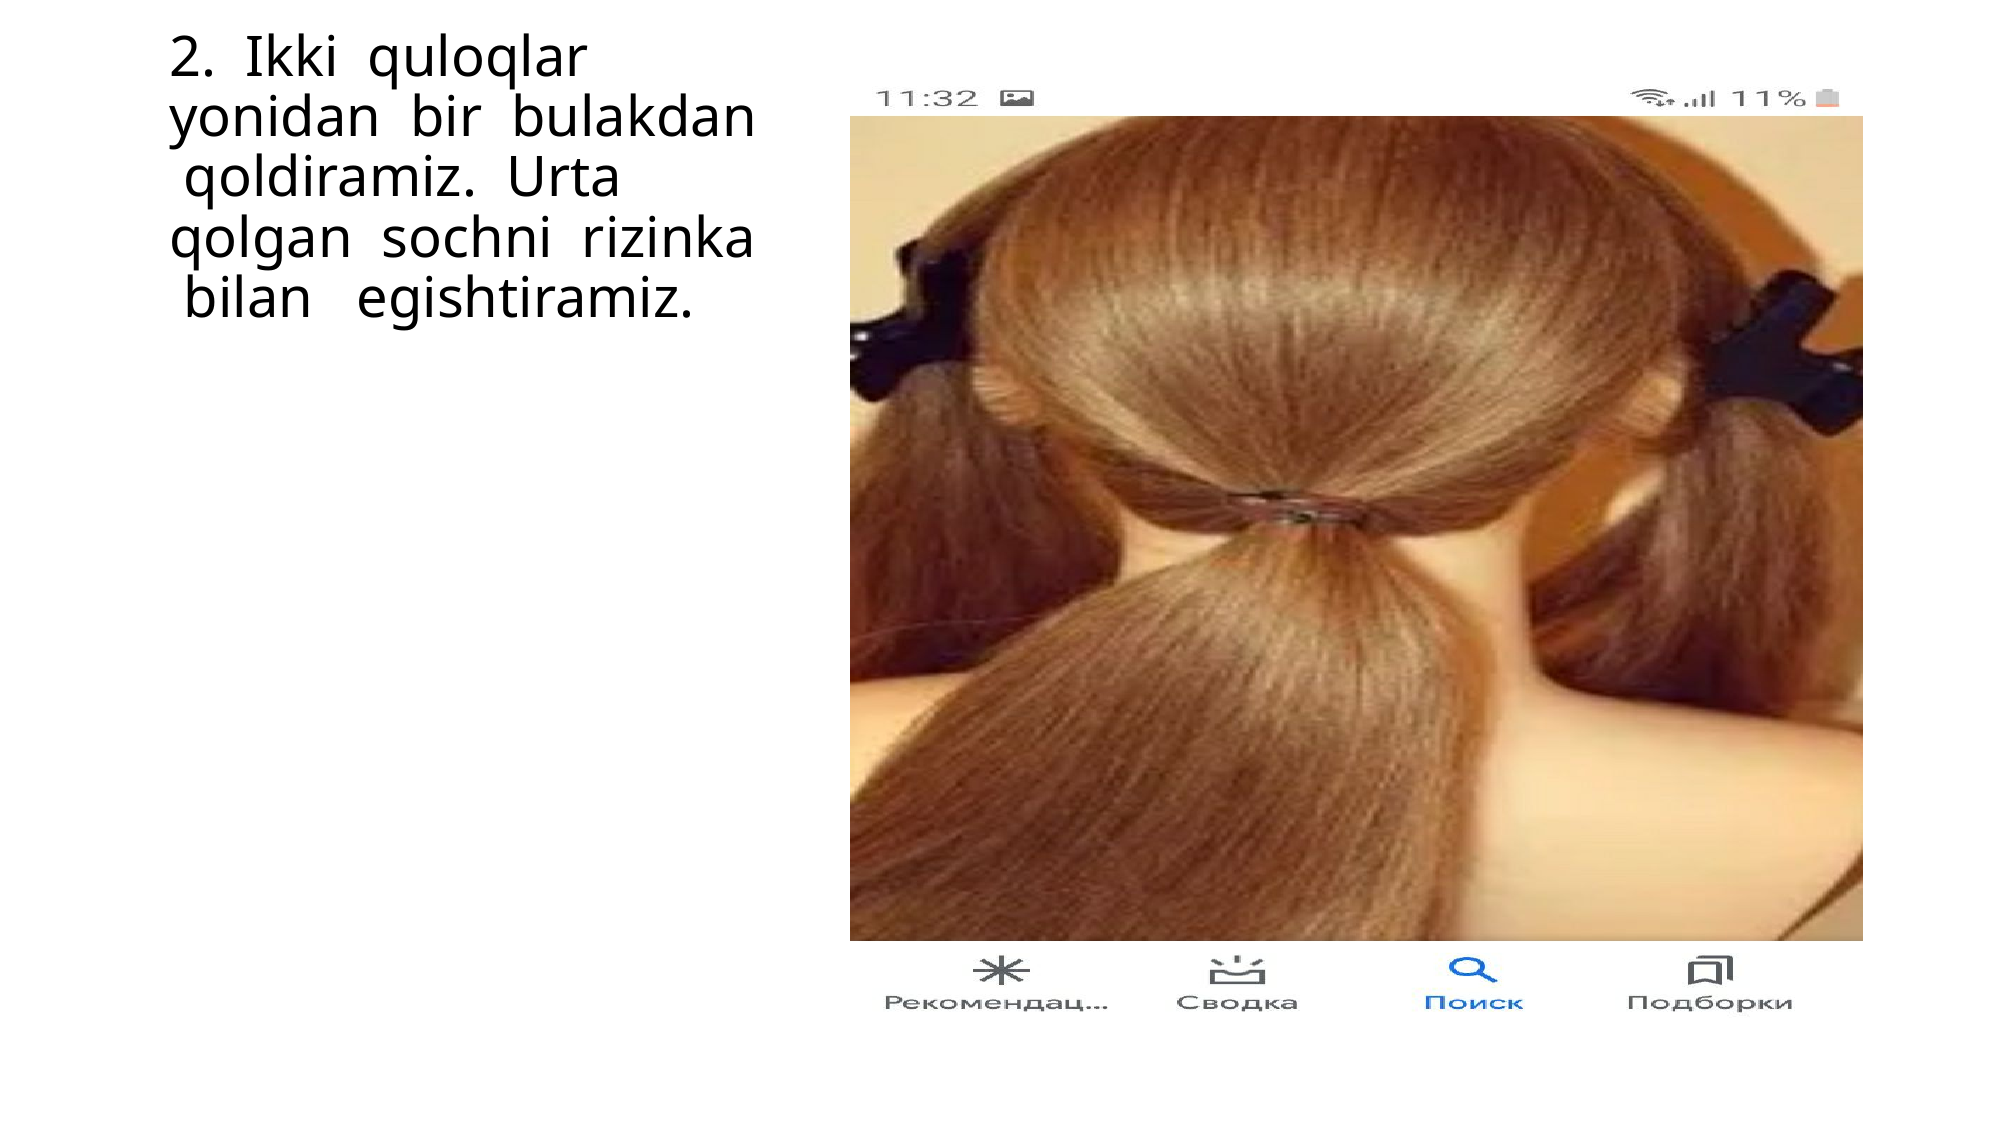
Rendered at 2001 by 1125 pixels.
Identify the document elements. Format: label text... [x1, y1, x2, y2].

title 2. Ikki quloqlar yonidan bir bulakdan qoldiramiz. Urta qolgan sochni rizinka bilan egishtiramiz. [154, 0, 783, 338]
picture [850, 80, 1863, 1023]
